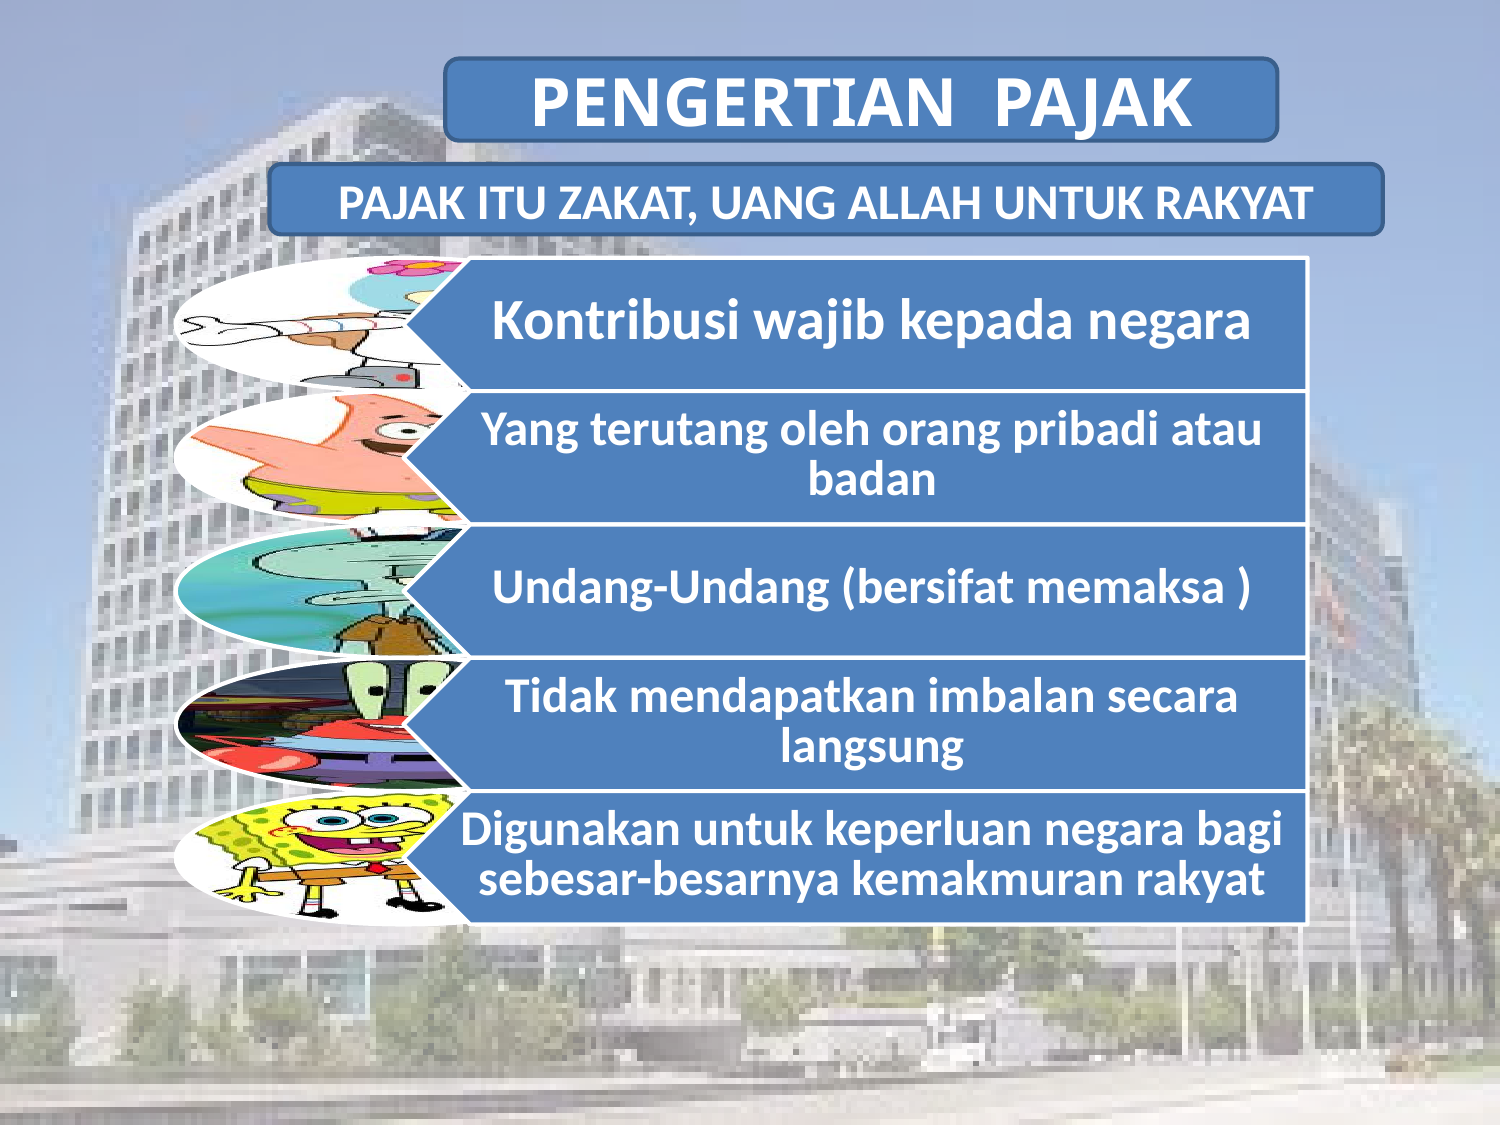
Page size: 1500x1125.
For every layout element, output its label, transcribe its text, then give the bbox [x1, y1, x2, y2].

text_box PAJAK ITU ZAKAT, UANG ALLAH UNTUK RAKYAT [267, 161, 1385, 237]
text_box PENGERTIAN PAJAK [443, 56, 1280, 143]
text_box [175, 257, 1500, 925]
